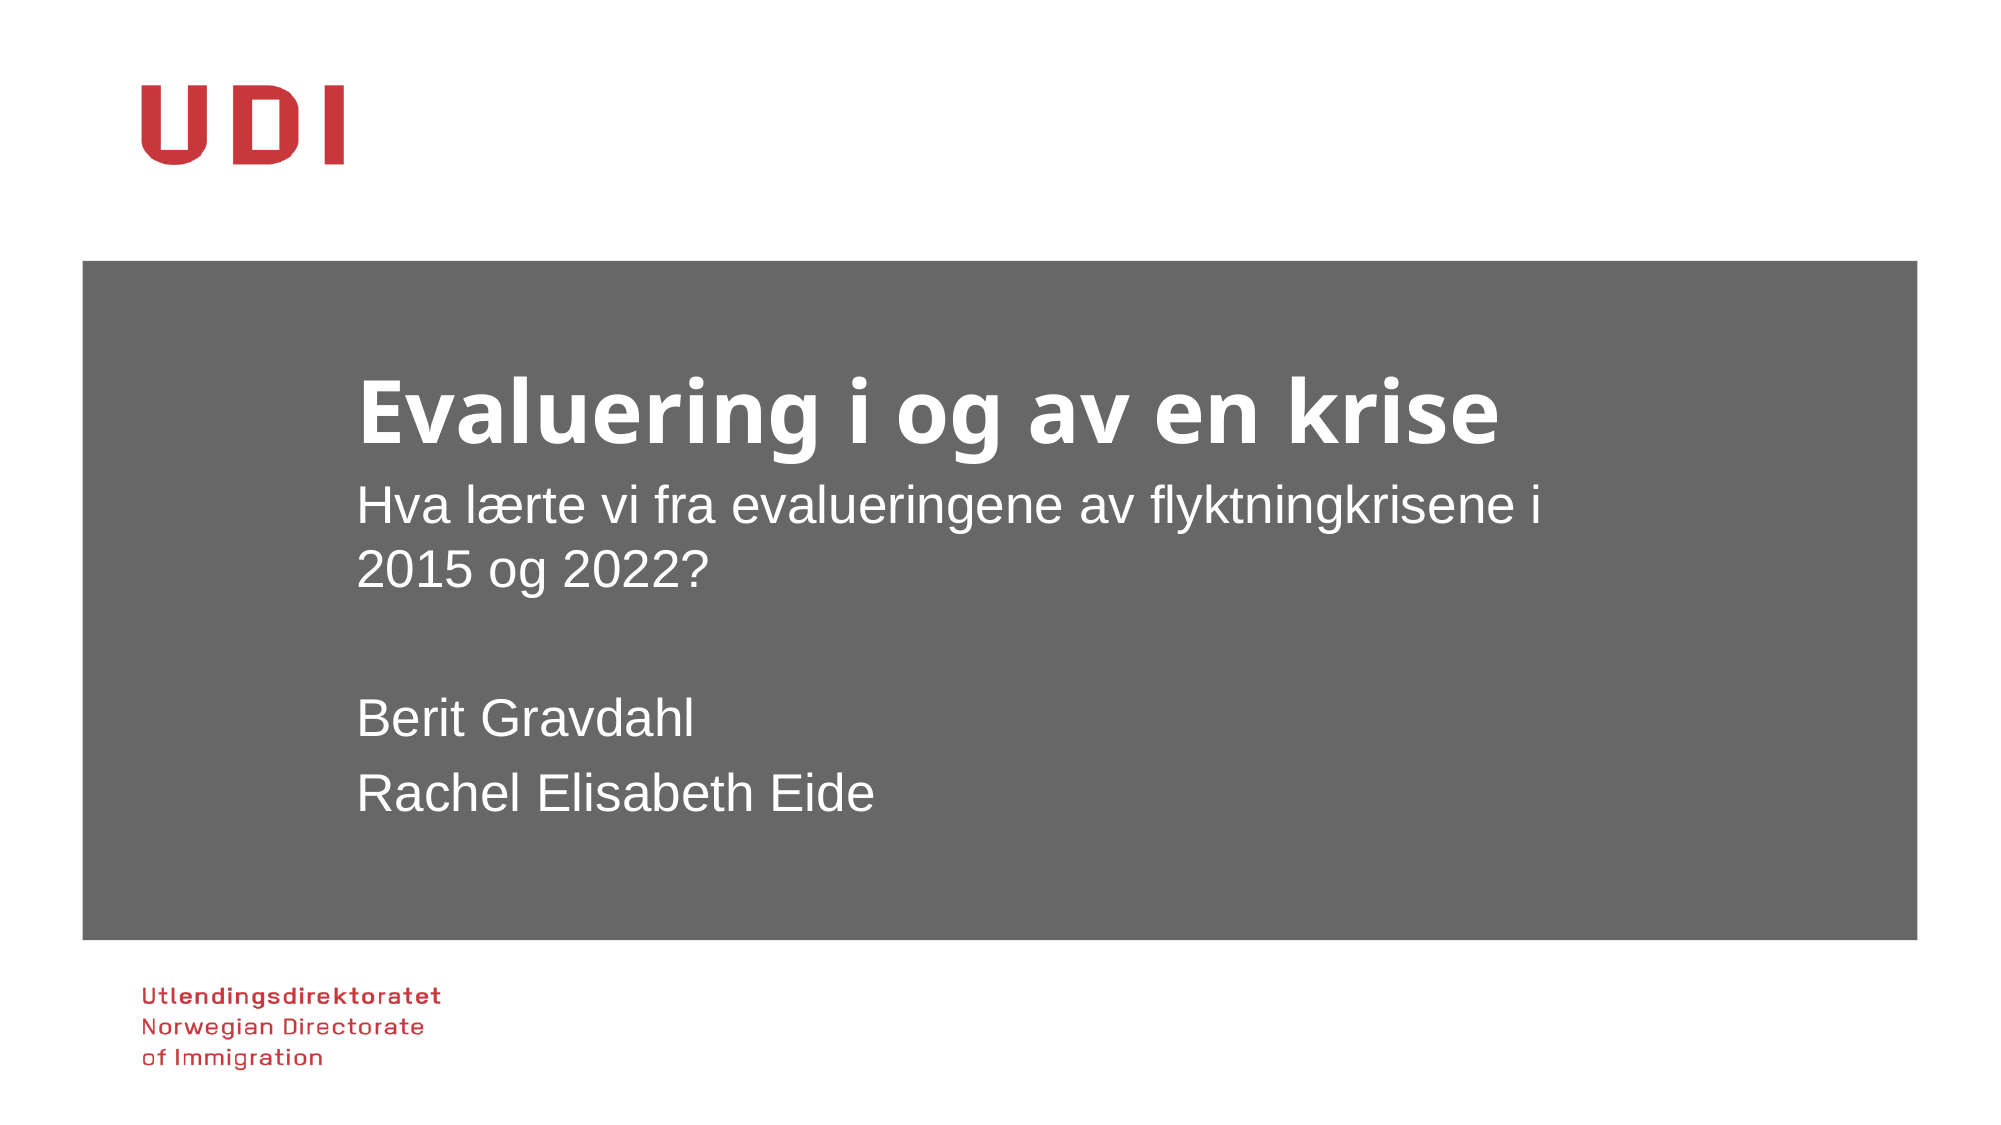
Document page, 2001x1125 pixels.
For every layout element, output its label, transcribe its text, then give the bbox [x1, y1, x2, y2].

picture [0, 977, 451, 1125]
subtitle Hva lærte vi fra evalueringene av flyktningkrisene i 2015 og 2022? Berit Gravdahl Rachel Elisabeth Eide [356, 470, 1632, 832]
picture [0, 0, 372, 176]
title Evaluering i og av en krise [356, 356, 1632, 470]
